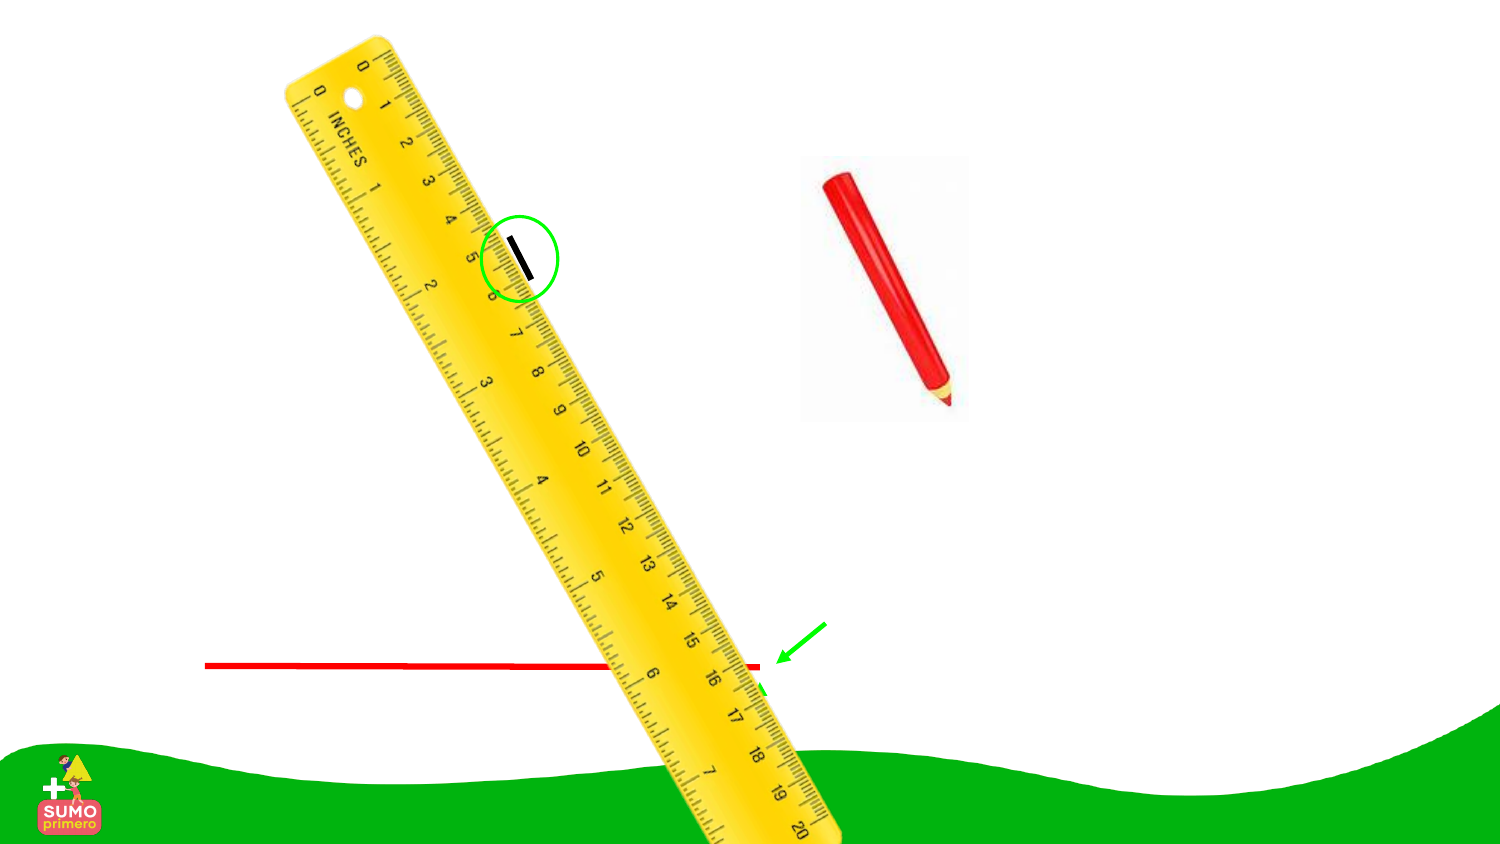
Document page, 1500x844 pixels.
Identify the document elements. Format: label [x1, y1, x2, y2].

text_box [481, 216, 558, 302]
text_box [508, 236, 532, 280]
text_box [759, 681, 763, 738]
picture [0, 24, 1500, 844]
text_box [775, 623, 826, 664]
